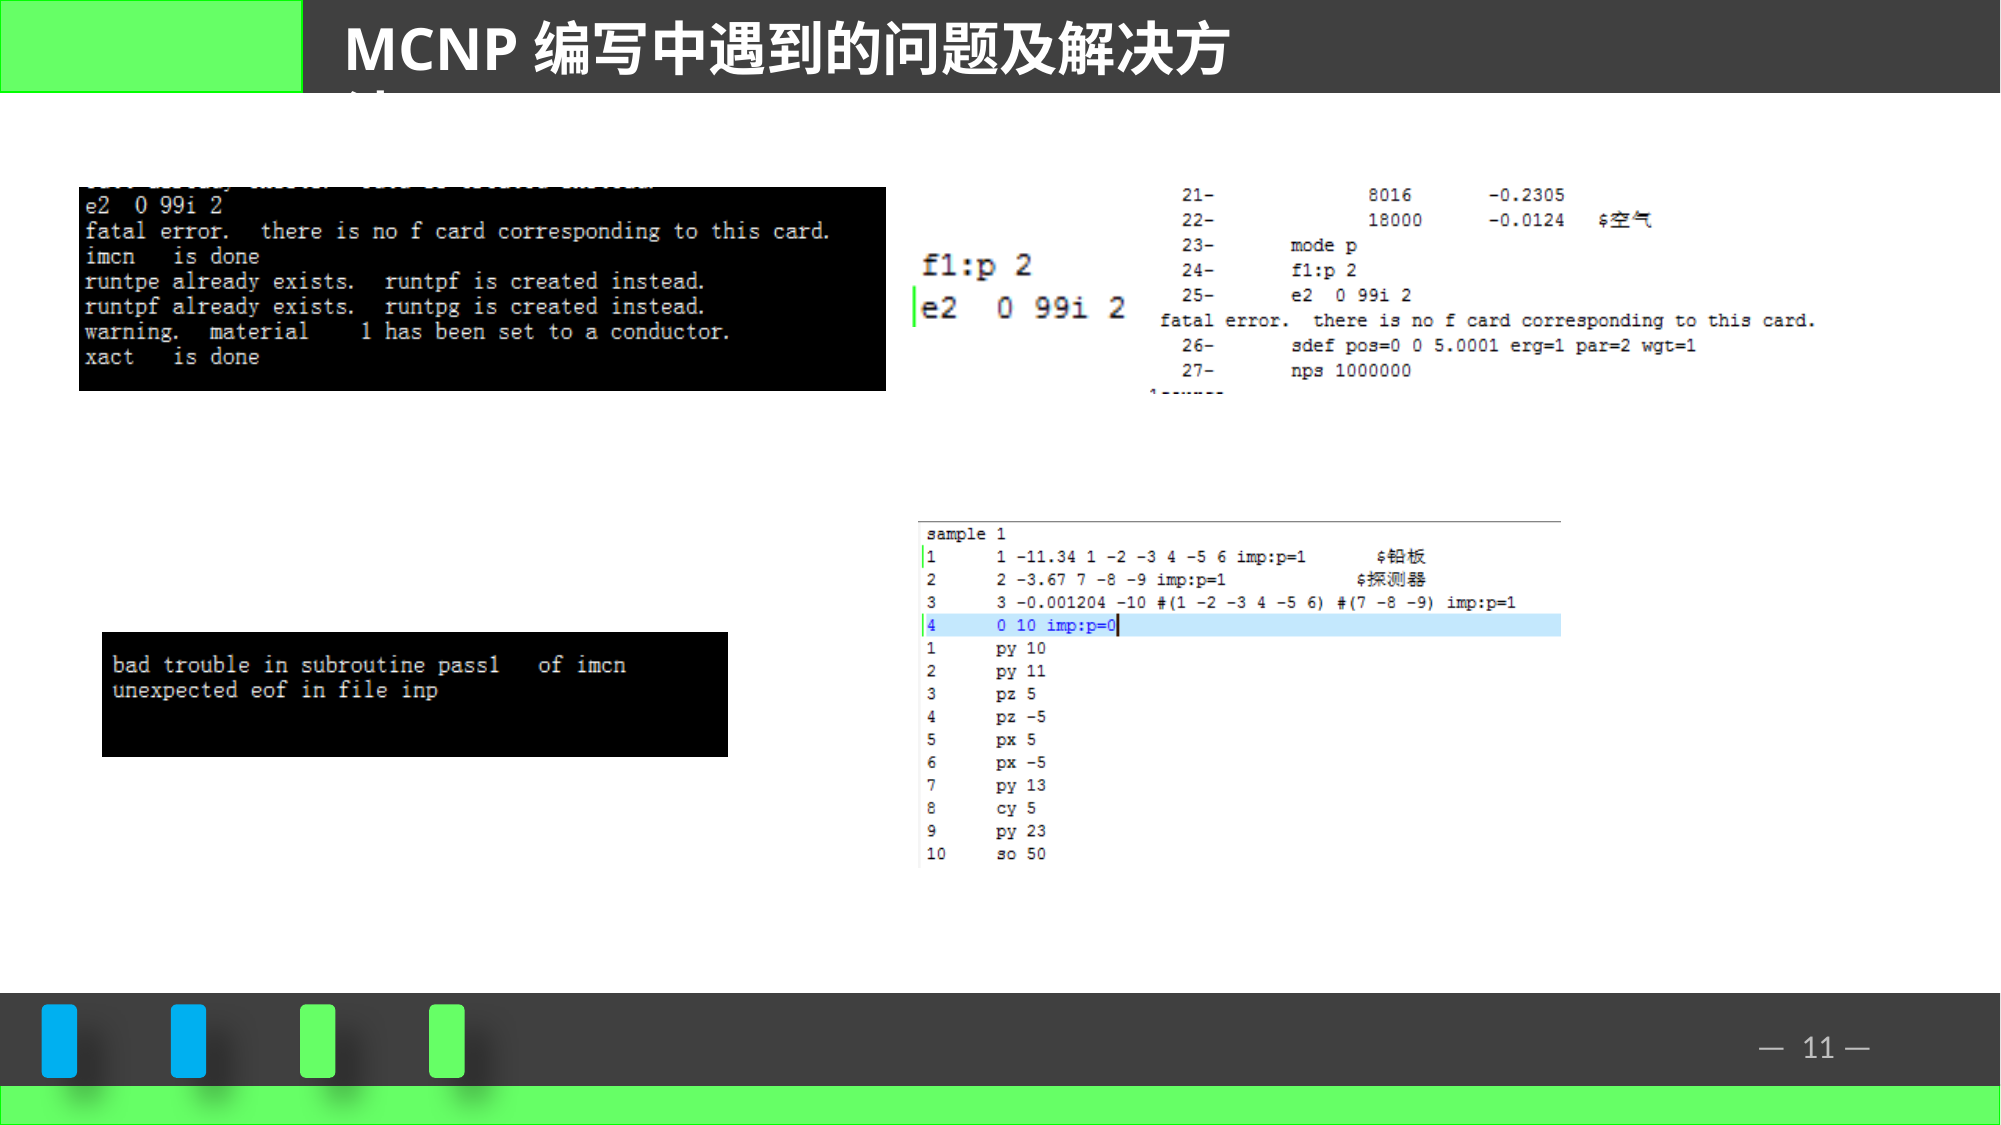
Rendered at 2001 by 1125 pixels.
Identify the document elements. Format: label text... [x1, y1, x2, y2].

picture [102, 632, 728, 758]
picture [918, 521, 1561, 868]
picture [911, 184, 1971, 394]
picture [79, 187, 886, 391]
text_box MCNP编写中遇到的问题及解决方法 [329, 4, 1288, 160]
